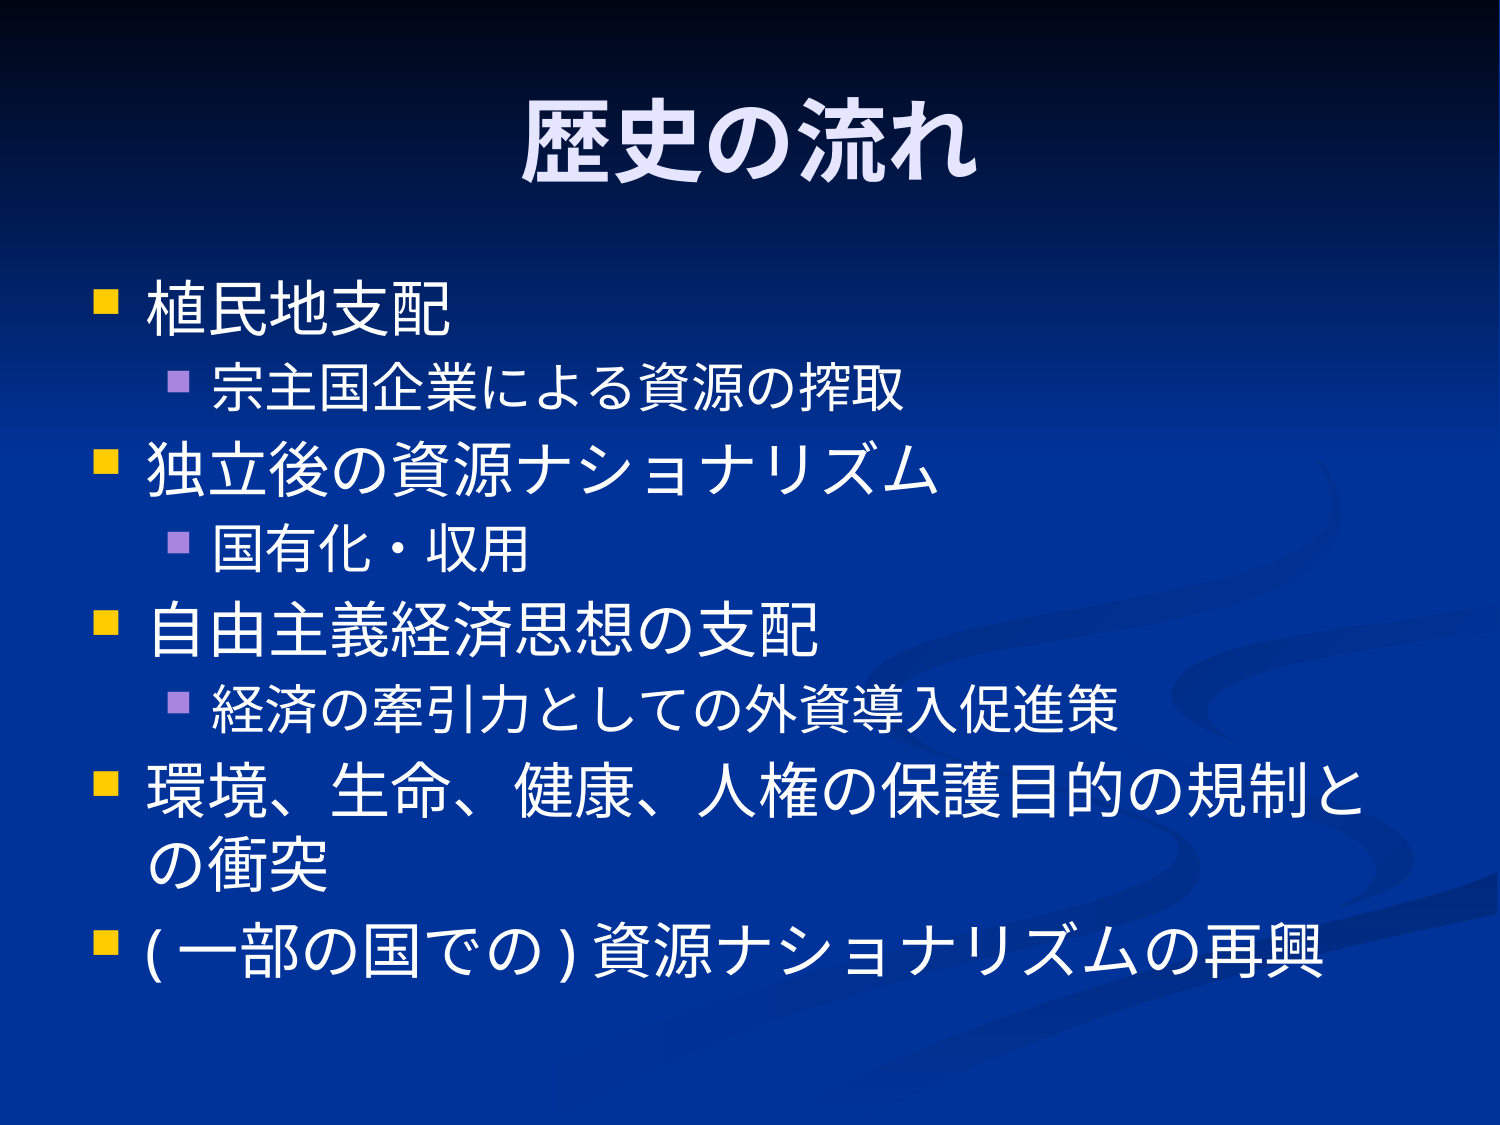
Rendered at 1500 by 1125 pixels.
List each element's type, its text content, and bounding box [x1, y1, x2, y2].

title 歴史の流れ [75, 45, 1425, 233]
list 植民地支配 宗主国企業による資源の搾取 独立後の資源ナショナリズム 国有化・収用 自由主義経済思想の支配 経済の牽引力としての外資導入促進策 環境、生命、健康、人権の保護目的の規制との衝突 (一部の国での)資源ナショナリズムの再興 [75, 262, 1425, 1005]
